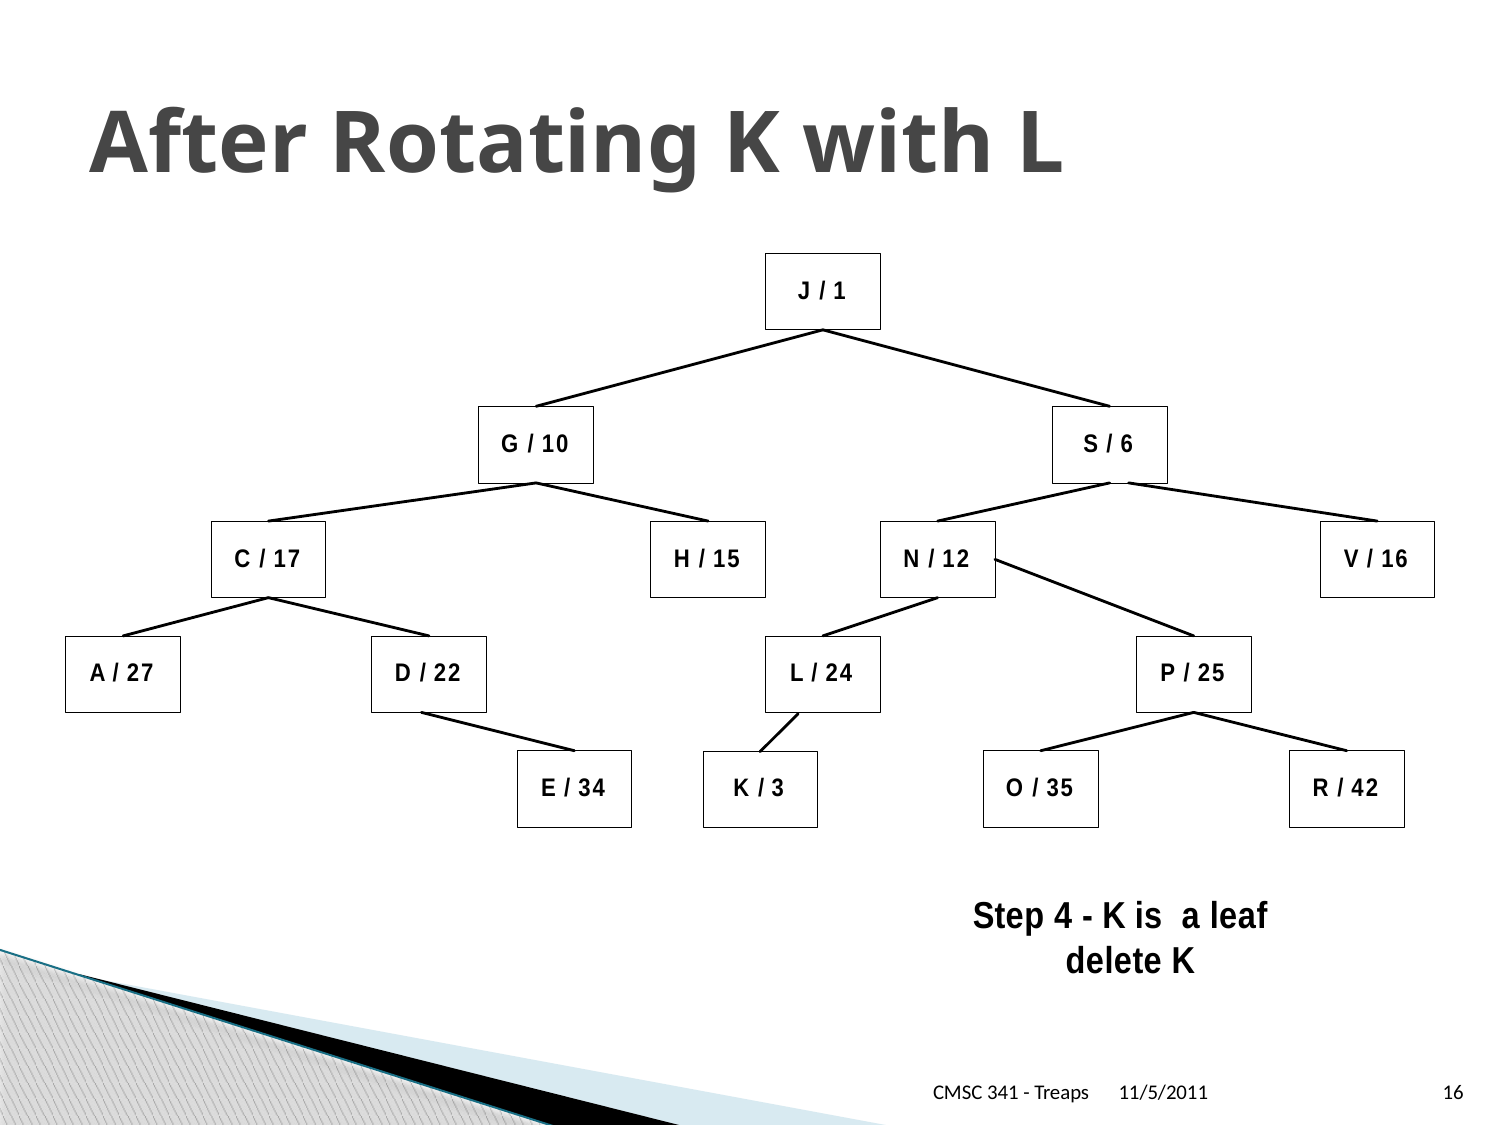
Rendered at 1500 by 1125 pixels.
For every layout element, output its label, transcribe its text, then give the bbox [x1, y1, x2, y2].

picture [62, 249, 1438, 831]
title After Rotating K with L [75, 45, 1425, 233]
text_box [879, 887, 1398, 993]
footer CMSC 341 - Treaps [718, 1051, 1105, 1112]
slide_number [1105, 1051, 1418, 1112]
slide_number 16 [1418, 1051, 1479, 1112]
